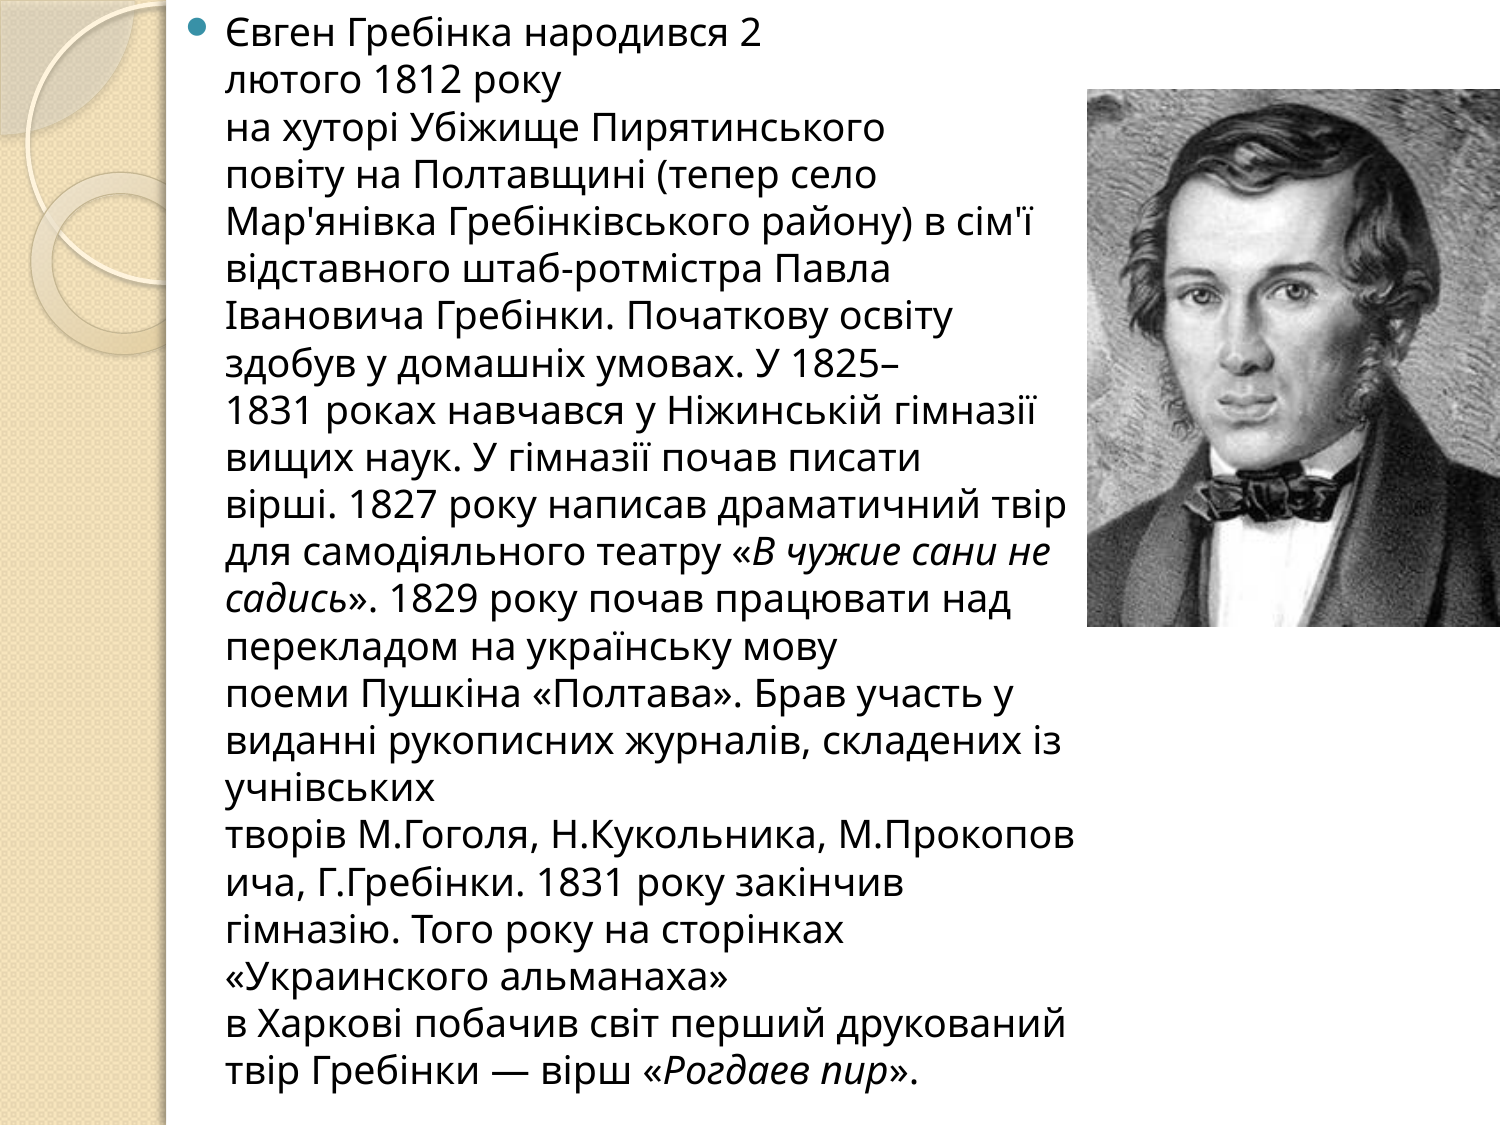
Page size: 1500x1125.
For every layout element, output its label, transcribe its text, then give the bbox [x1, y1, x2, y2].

picture [1086, 89, 1500, 628]
list Євген Гребінка народився 2 лютого 1812 року на хуторі Убіжище Пирятинського повіту на Полтавщині (тепер село Мар'янівка Гребінківського району) в сім'ї відставного штаб-ротмістра Павла Івановича Гребінки. Початкову освіту здобув у домашніх умовах. У 1825–1831 роках навчався у Ніжинській гімназії вищих наук. У гімназії почав писати вірші. 1827 року написав драматичний твір для самодіяльного театру «В чужие сани не садись». 1829 року почав працювати над перекладом на українську мову поеми Пушкіна «Полтава». Брав участь у виданні рукописних журналів, складених із учнівських творів М.Гоголя, Н.Кукольника, М.Прокоповича, Г.Гребінки. 1831 року закінчив гімназію. Того року на сторінках «Украинского альманаха» в Харкові побачив світ перший друкований твір Гребінки — вірш «Рогдаев пир». [159, 0, 1093, 1125]
